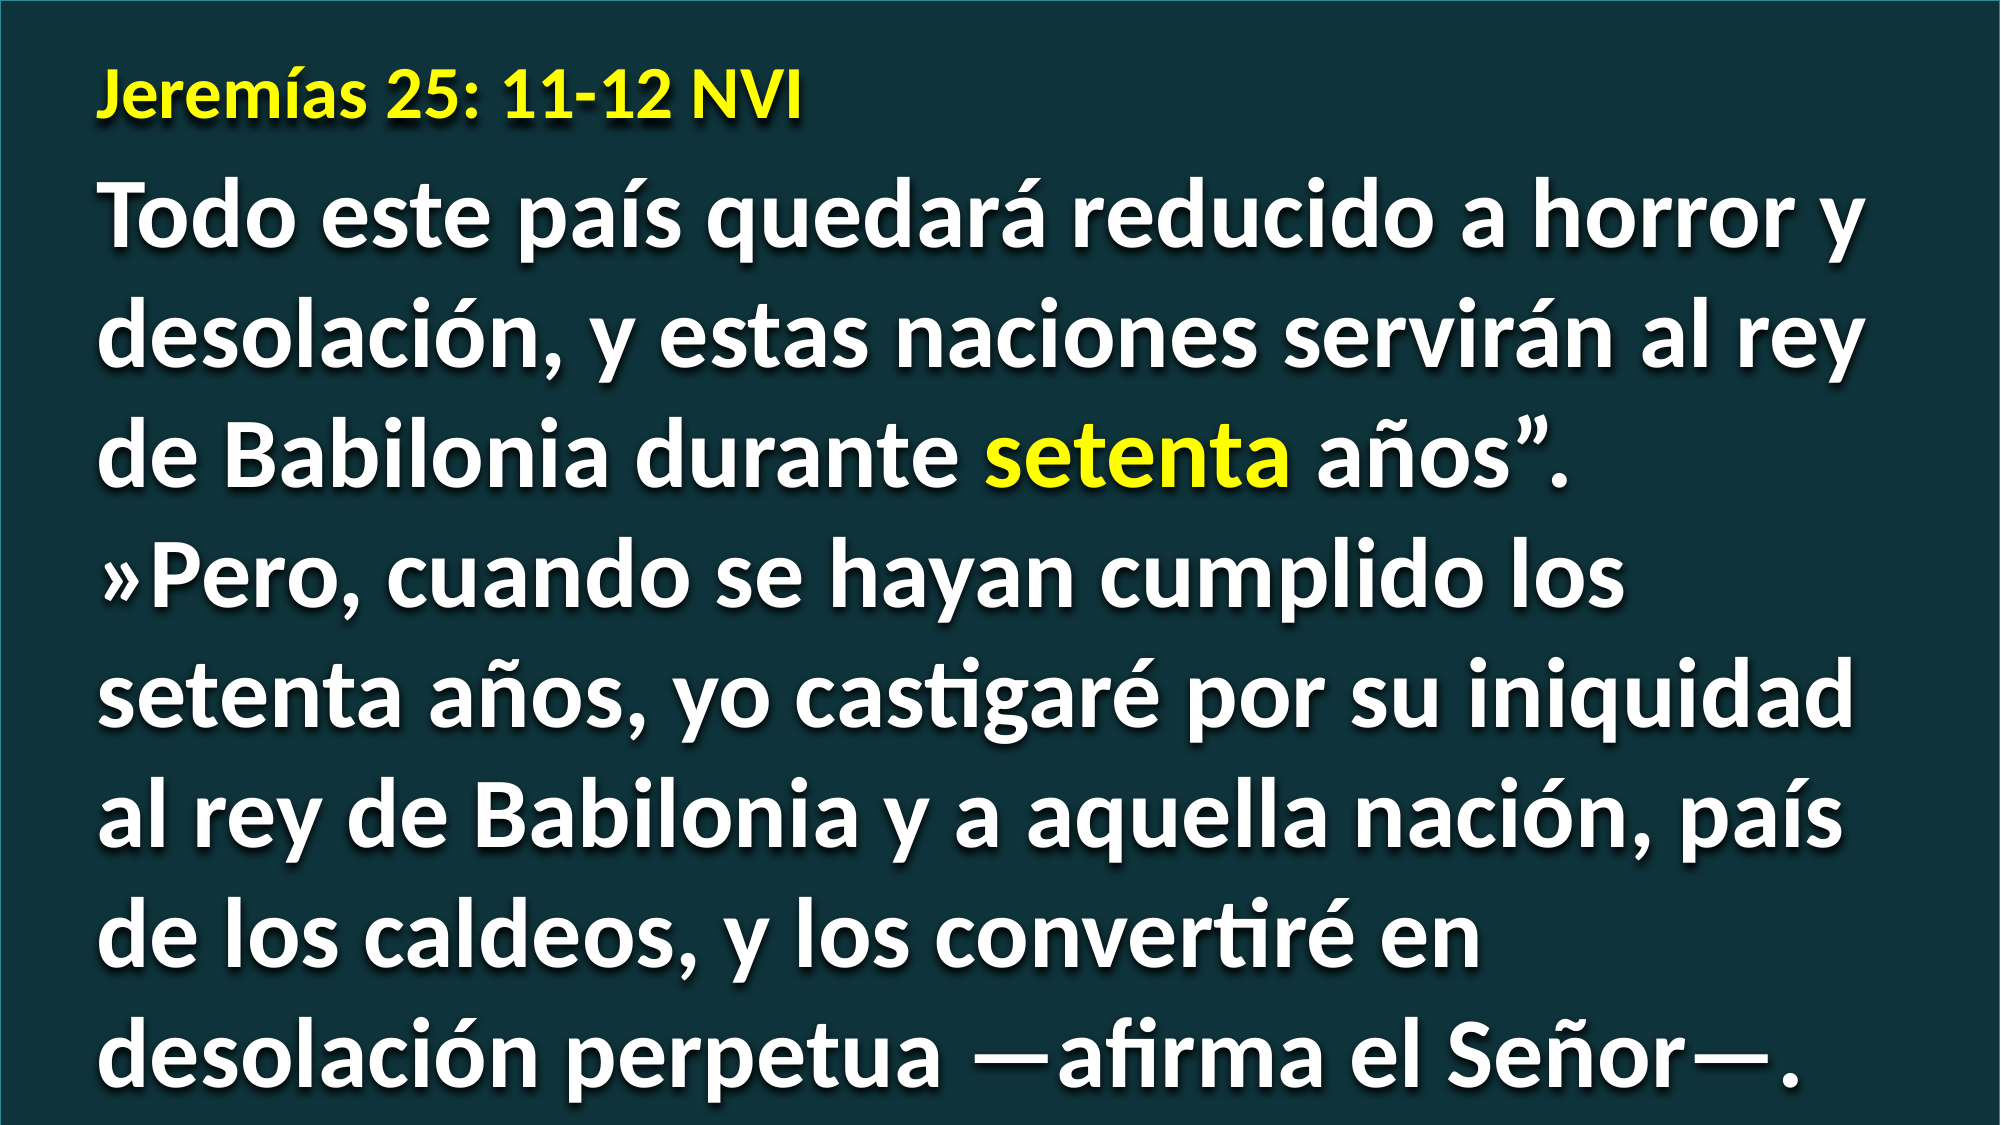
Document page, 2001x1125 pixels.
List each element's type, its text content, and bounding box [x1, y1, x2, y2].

text_box [0, 0, 2000, 1125]
text_box Todo este país quedará reducido a horror y desolación, y estas naciones servirán al rey de Babilonia durante setenta años”. »Pero, cuando se hayan cumplido los setenta años, yo castigaré por su iniquidad al rey de Babilonia y a aquella nación, país de los caldeos, y los convertiré en desolación perpetua —afirma el Señor—. [81, 140, 1943, 1115]
text_box Jeremías 25: 11-12 NVI [81, 36, 1919, 139]
